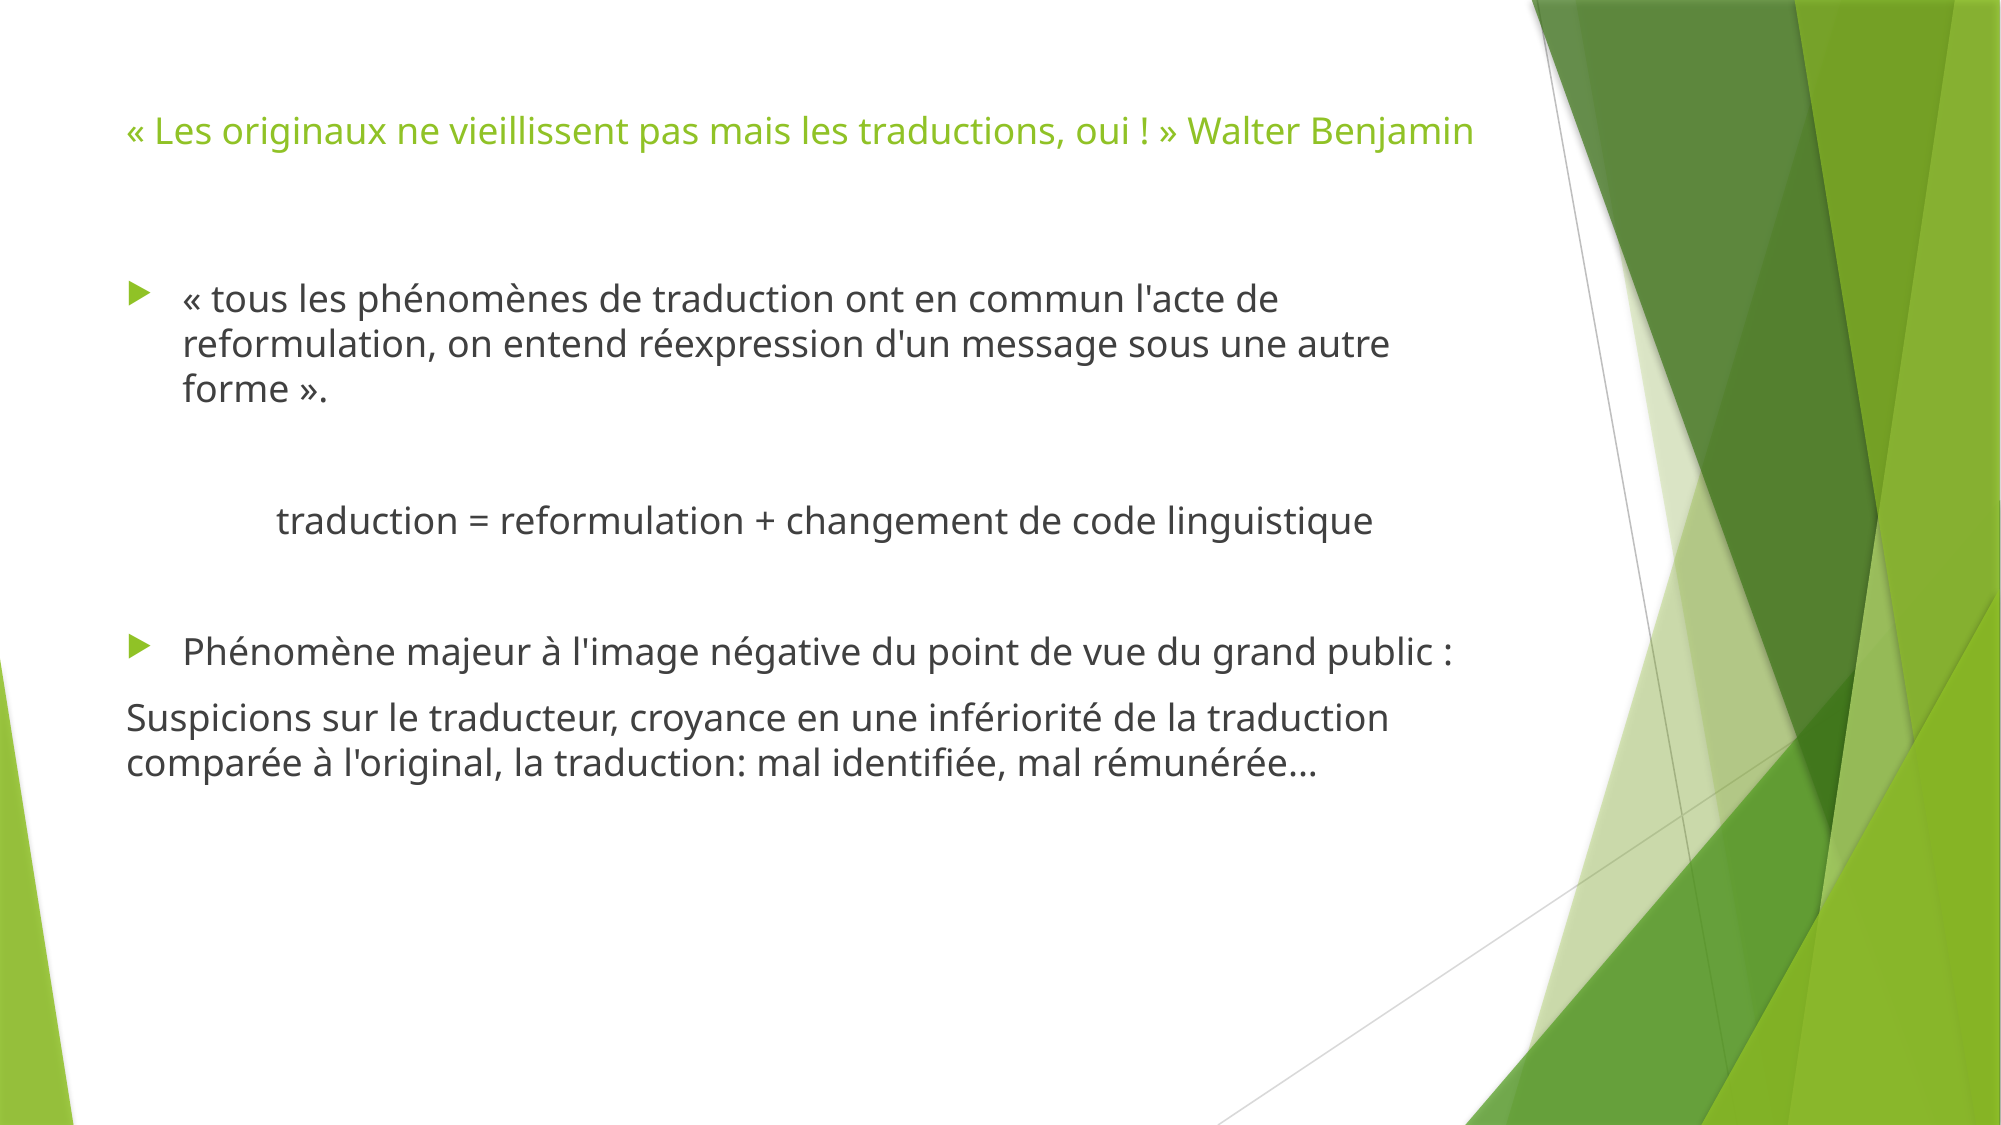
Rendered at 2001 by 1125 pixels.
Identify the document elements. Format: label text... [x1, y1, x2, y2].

title « Les originaux ne vieillissent pas mais les traductions, oui ! » Walter Benjamin [111, 99, 1522, 267]
list « tous les phénomènes de traduction ont en commun l'acte de reformulation, on entend réexpression d'un message sous une autre forme ». traduction = reformulation + changement de code linguistique Phénomène majeur à l'image négative du point de vue du grand public : Suspicions sur le traducteur, croyance en une infériorité de la traduction comparée à l'original, la traduction: mal identifiée, mal rémunérée... [111, 267, 1522, 992]
